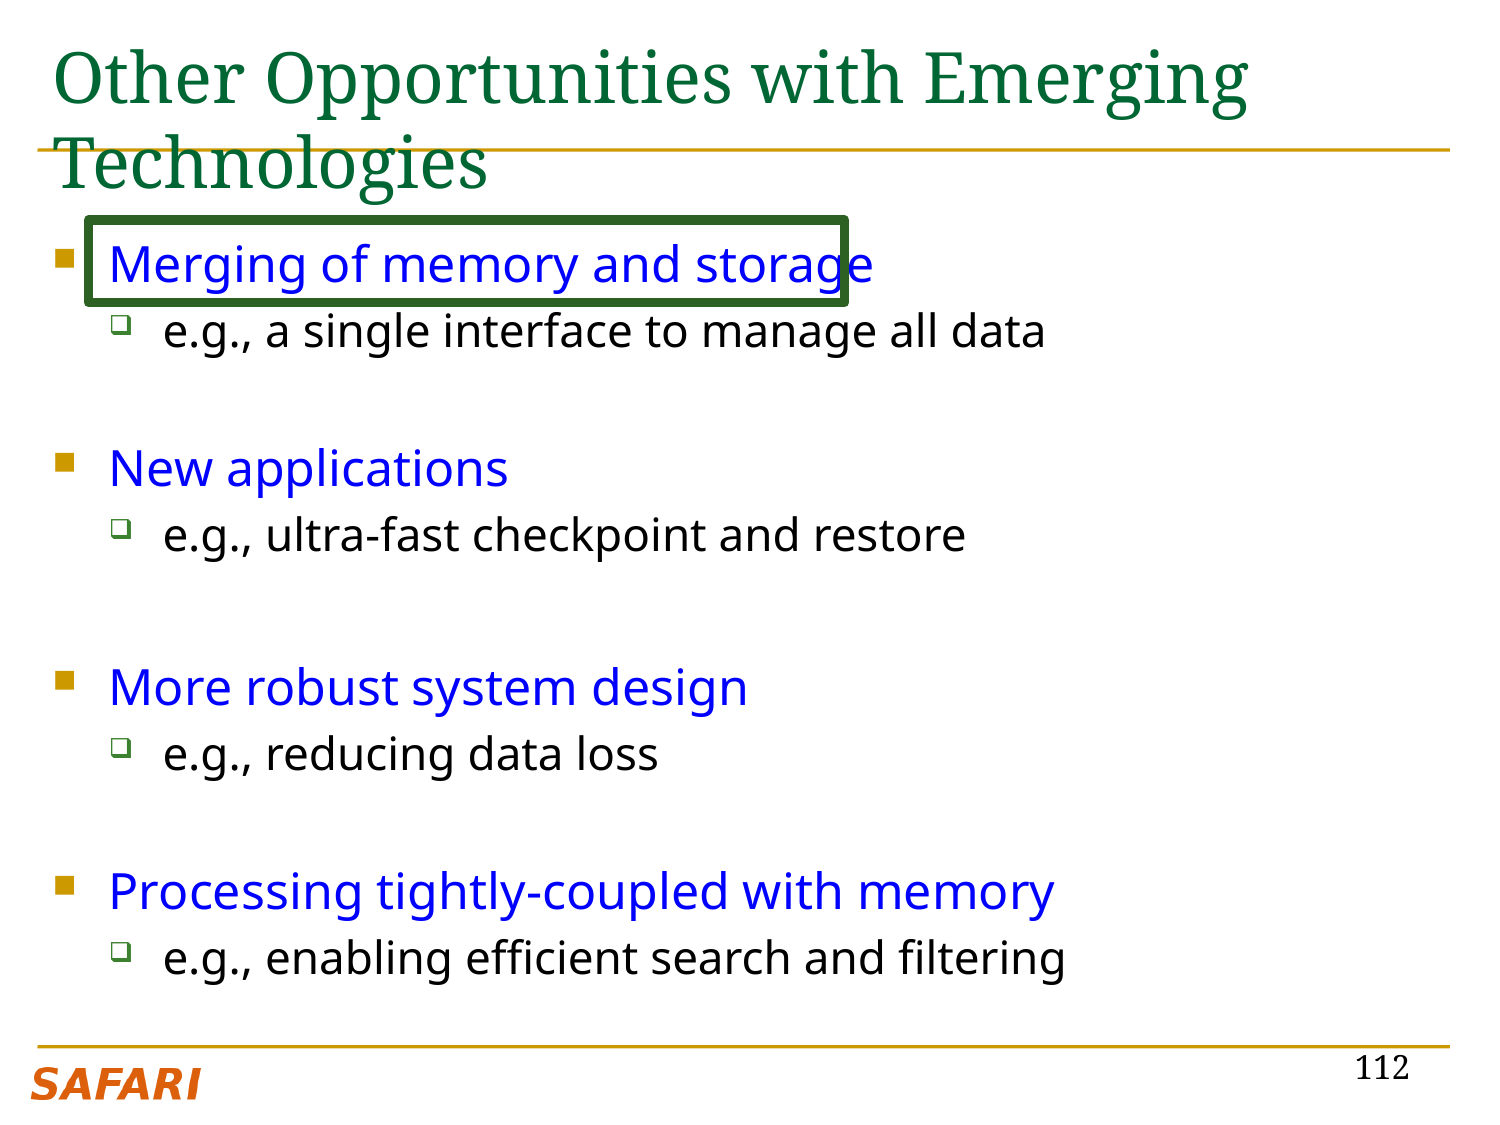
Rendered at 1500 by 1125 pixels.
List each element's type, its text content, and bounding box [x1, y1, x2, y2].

title Other Opportunities with Emerging Technologies [37, 24, 1451, 201]
picture [29, 1058, 207, 1110]
list Merging of memory and storage e.g., a single interface to manage all data New applications e.g., ultra-fast checkpoint and restore More robust system design e.g., reducing data loss Processing tightly-coupled with memory e.g., enabling efficient search and filtering [37, 224, 1451, 1026]
text_box [86, 218, 847, 305]
slide_number 112 [1074, 1023, 1426, 1100]
